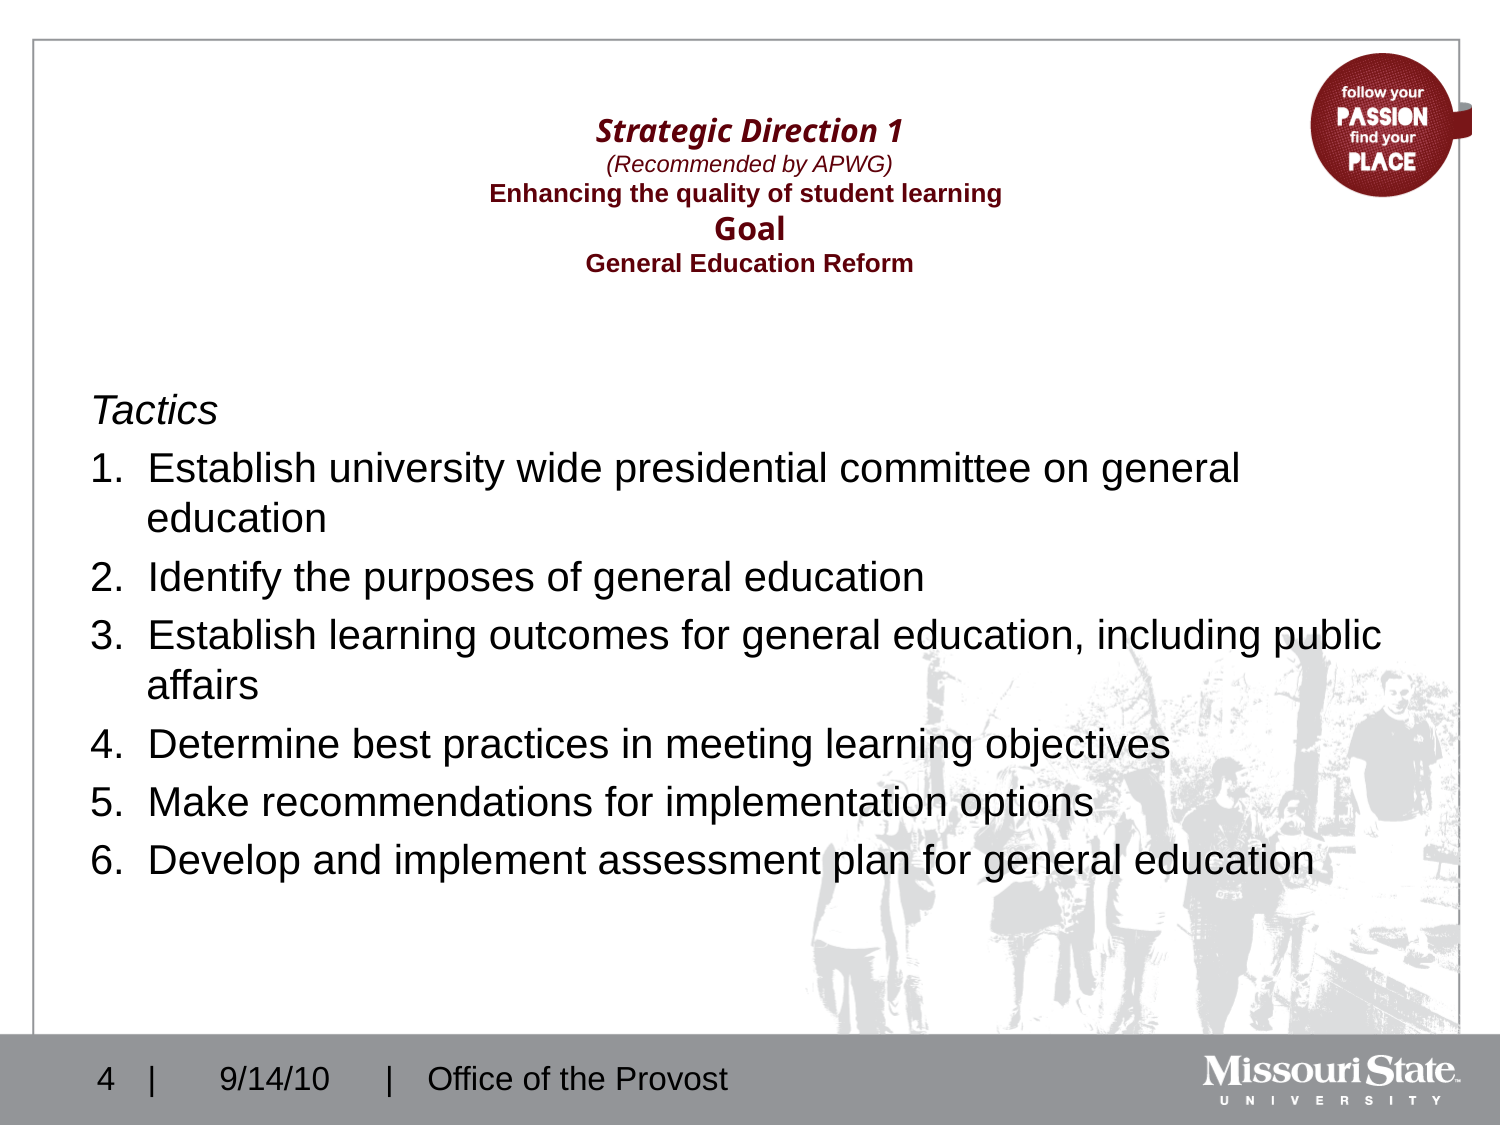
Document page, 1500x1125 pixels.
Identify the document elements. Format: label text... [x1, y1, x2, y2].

picture [0, 0, 1500, 1125]
title Strategic Direction 1 (Recommended by APWG) Enhancing the quality of student learning Goal General Education Reform [75, 50, 1425, 325]
list Tactics 1. Establish university wide presidential committee on general education 2. Identify the purposes of general education 3. Establish learning outcomes for general education, including public affairs 4. Determine best practices in meeting learning objectives 5. Make recommendations for implementation options 6. Develop and implement assessment plan for general education [75, 375, 1425, 1005]
